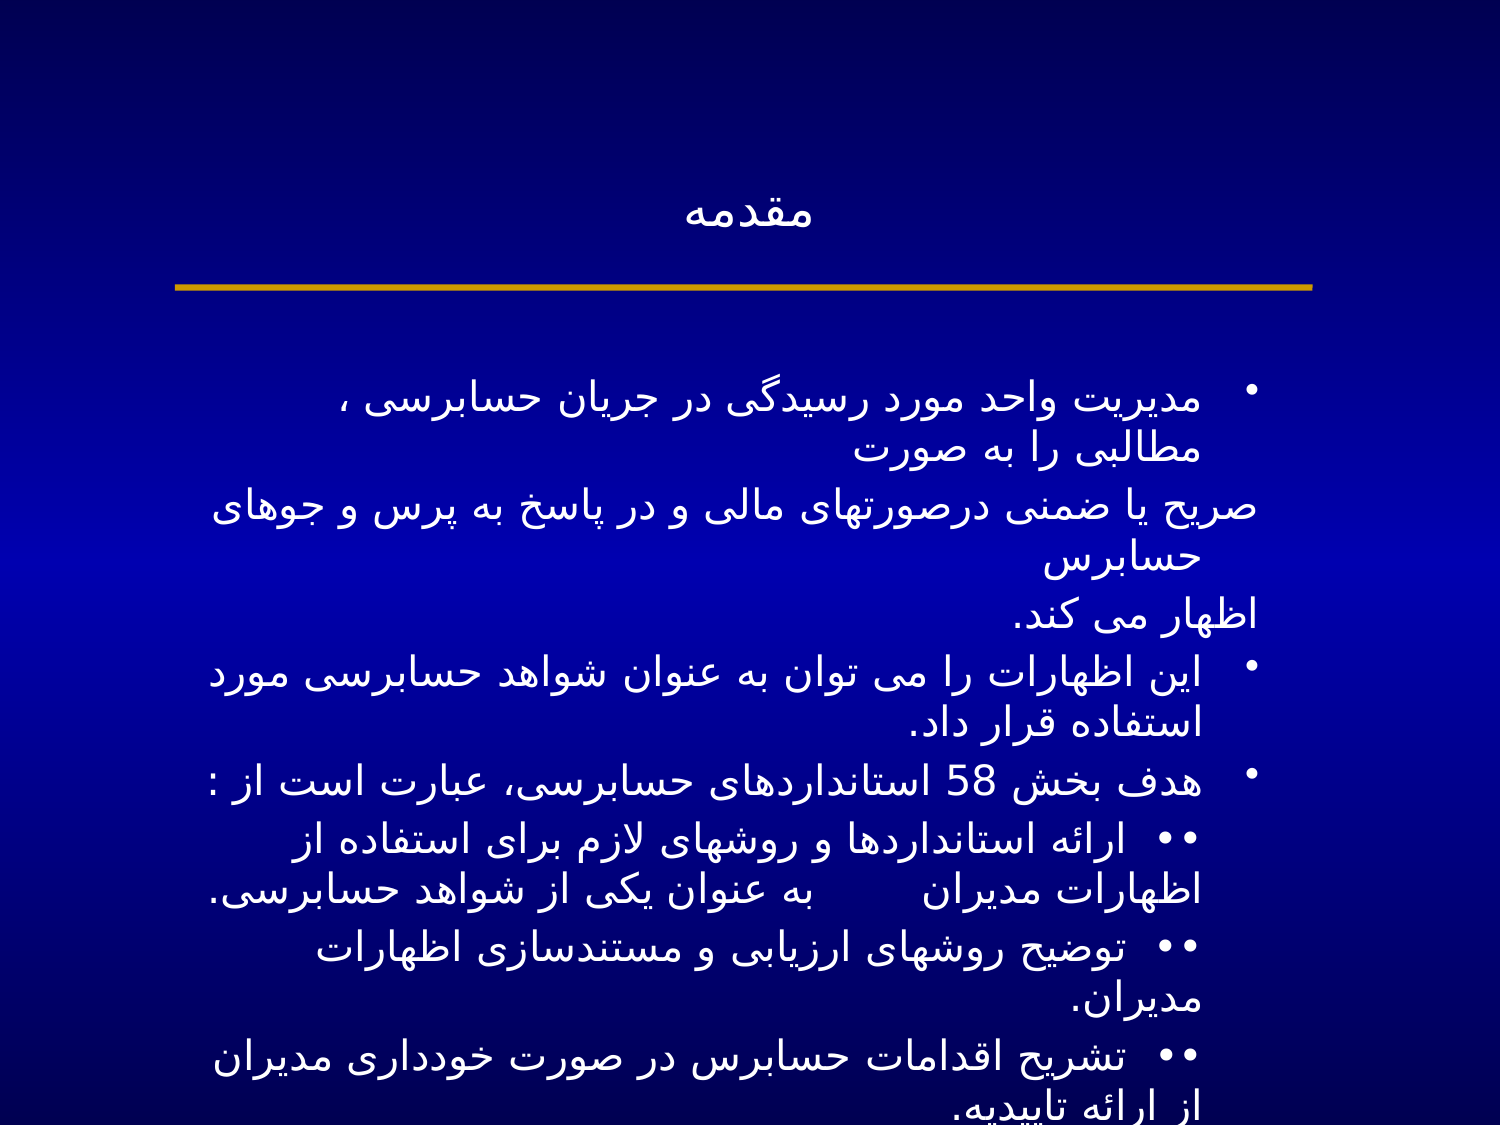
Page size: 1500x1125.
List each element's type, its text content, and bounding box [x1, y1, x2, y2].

title مقدمه [74, 112, 1426, 301]
list مدیریت واحد مورد رسیدگی در جریان حسابرسی ، مطالبی را به صورت صریح یا ضمنی درصورتهای مالی و در پاسخ به پرس و جوهای حسابرس اظهار می کند. این اظهارات را می توان به عنوان شواهد حسابرسی مورد استفاده قرار داد. هدف بخش 58 استانداردهای حسابرسی، عبارت است از : •• ارائه استانداردها و روشهای لازم برای استفاده از اظهارات مدیران به عنوان یکی از شواهد حسابرسی. •• توضیح روشهای ارزیابی و مستندسازی اظهارات مدیران. •• تشریح اقدامات حسابرس در صورت خودداری مدیران از ارائه تاییدیه. [174, 362, 1276, 976]
